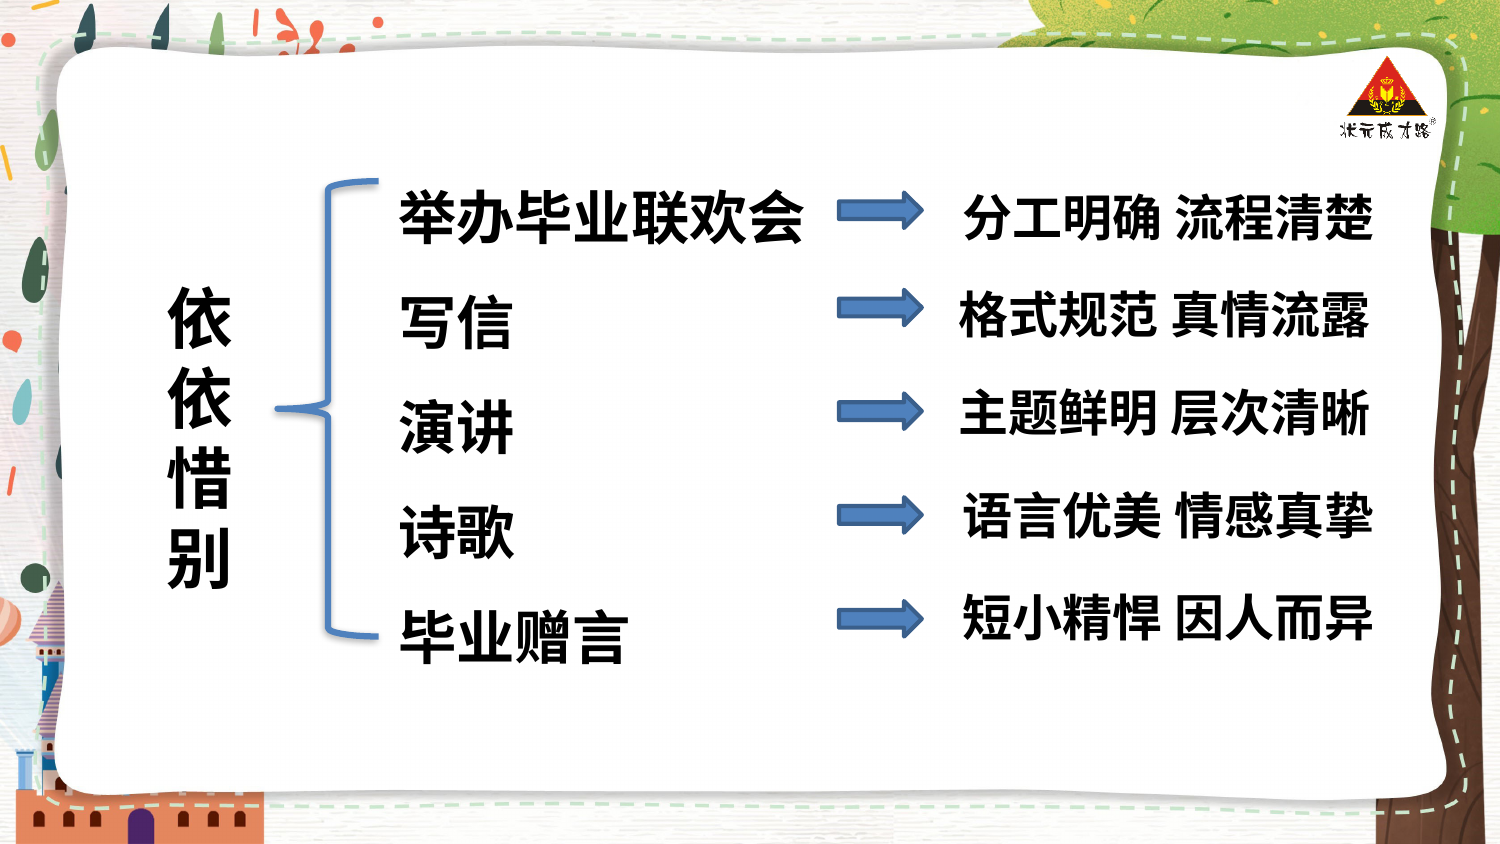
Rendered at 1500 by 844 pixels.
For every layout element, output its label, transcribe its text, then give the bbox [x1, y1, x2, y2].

text_box 依 依 惜 别 [151, 269, 249, 605]
text_box 主题鲜明 层次清晰 [947, 375, 1440, 447]
text_box [274, 177, 379, 640]
picture [0, 0, 1500, 844]
text_box [836, 495, 924, 535]
text_box 语言优美 情感真挚 [951, 479, 1444, 551]
text_box 分工明确 流程清楚 [951, 181, 1410, 253]
text_box [836, 599, 924, 639]
text_box 短小精悍 因人而异 [951, 580, 1440, 653]
text_box [836, 287, 924, 328]
text_box 格式规范 真情流露 [947, 278, 1440, 350]
text_box [836, 190, 924, 230]
text_box 举办毕业联欢会 写信 演讲 诗歌 毕业赠言 [386, 140, 860, 677]
text_box [836, 391, 924, 431]
